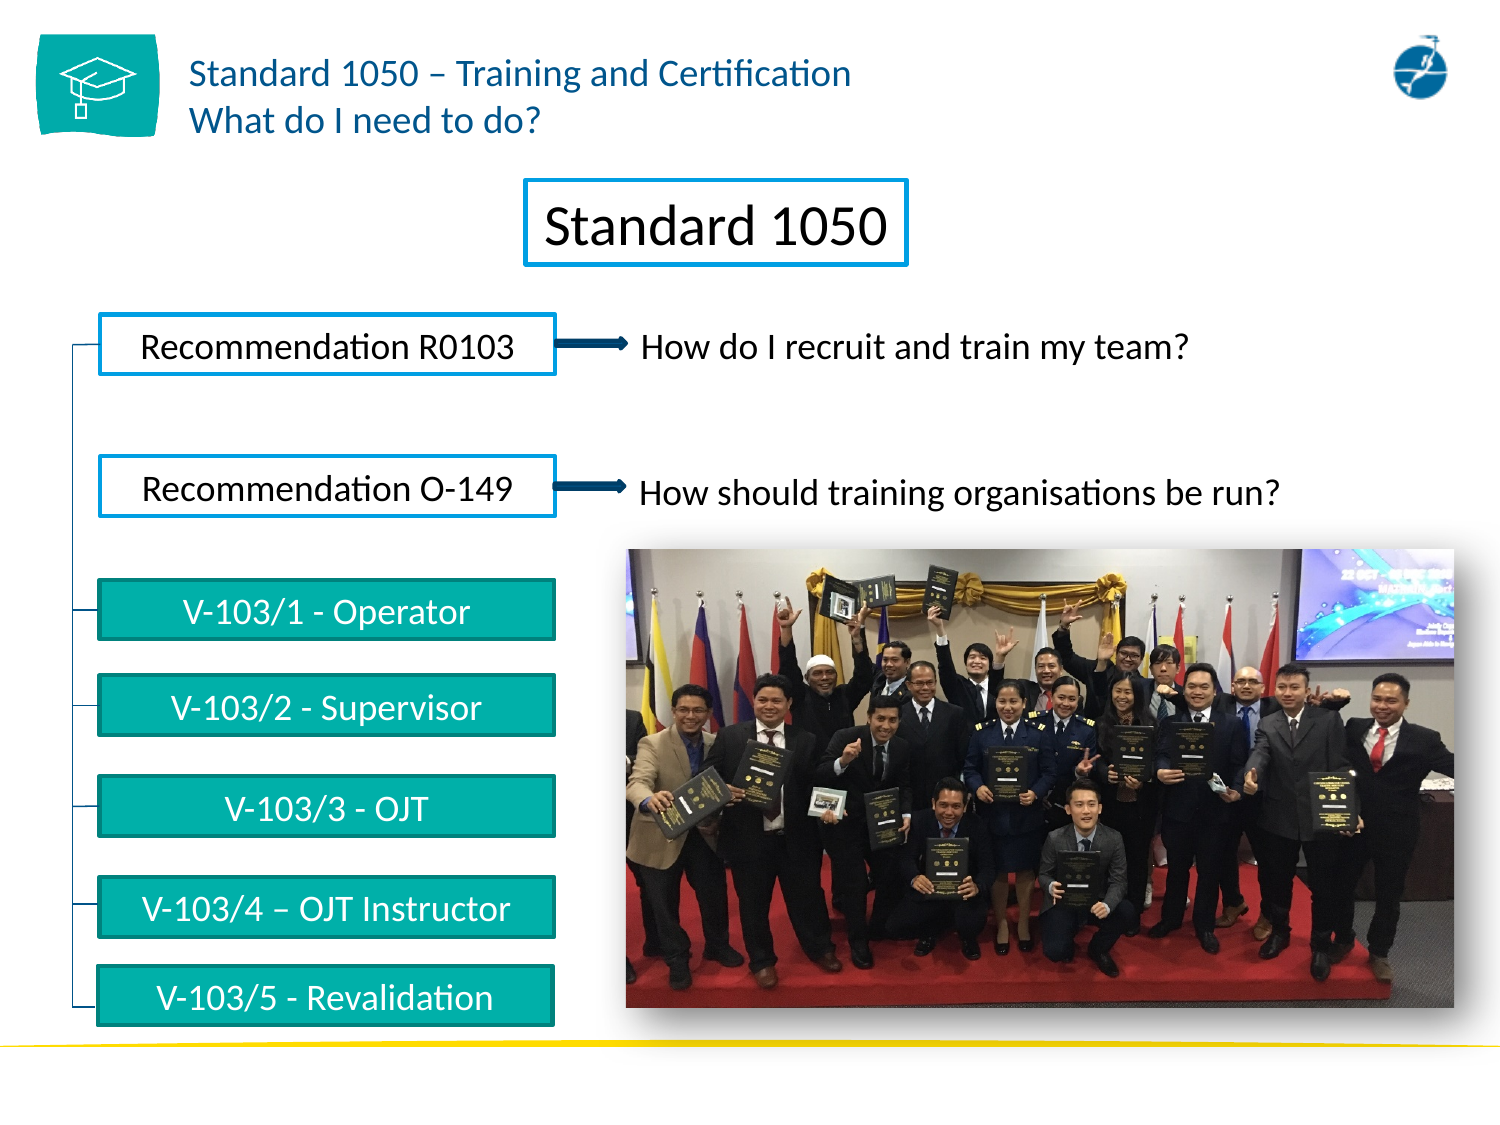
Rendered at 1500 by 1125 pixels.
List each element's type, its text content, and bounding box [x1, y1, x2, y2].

text_box V-103/2 - Supervisor [97, 673, 556, 737]
text_box V-103/5 - Revalidation [96, 964, 555, 1027]
text_box How do I recruit and train my team? [625, 314, 1371, 375]
text_box Recommendation O-149 [98, 454, 557, 518]
text_box V-103/1 - Operator [97, 578, 556, 641]
text_box V-103/4 – OJT Instructor [97, 875, 556, 939]
title Standard 1050 – Training and Certification What do I need to do? [188, 46, 1500, 141]
text_box [552, 479, 627, 494]
text_box Standard 1050 [523, 178, 909, 267]
picture [33, 31, 162, 139]
text_box Recommendation R0103 [98, 312, 557, 376]
text_box How should training organisations be run? [624, 461, 1369, 521]
picture [625, 549, 1455, 1008]
text_box V-103/3 - OJT [97, 774, 556, 838]
text_box [554, 336, 629, 351]
